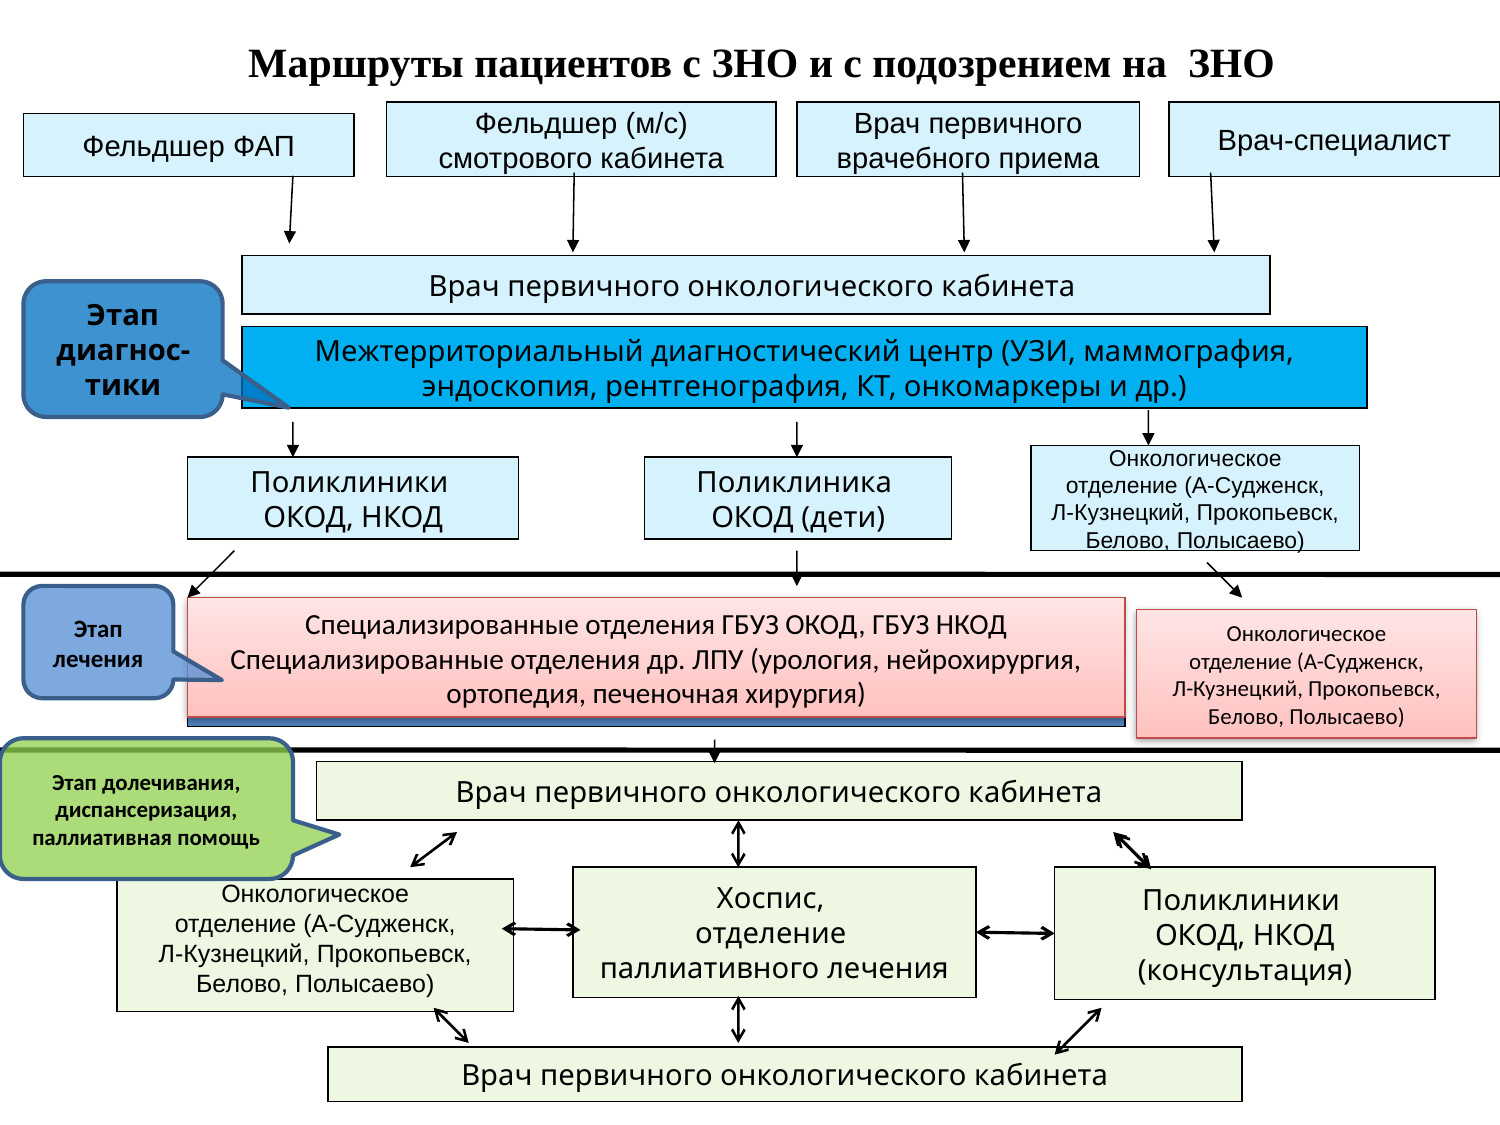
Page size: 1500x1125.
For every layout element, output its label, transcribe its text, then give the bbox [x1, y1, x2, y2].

text_box [283, 175, 297, 244]
text_box Этап диагнос-тики [21, 279, 291, 420]
text_box Врач первичного врачебного приема [796, 101, 1140, 177]
text_box Специализированные отделения ГБУЗ ОКОД, ГБУЗ НКОД Специализированные отделения др. ЛПУ (урология, нейрохирургия, ортопедия, печеночная хирургия) [187, 597, 1126, 718]
text_box [790, 421, 804, 458]
text_box Поликлиники ОКОД, НКОД [187, 457, 519, 539]
text_box [566, 172, 580, 253]
text_box Межтерриториальный диагностический центр (УЗИ, маммография, эндоскопия, рентгенография, КТ, онкомаркеры и др.) [242, 326, 1368, 409]
text_box Фельдшер (м/с) смотрового кабинета [386, 101, 777, 177]
text_box Этап долечивания, диспансеризация, паллиативная помощь [1, 736, 292, 749]
text_box Поликлиника ОКОД (дети) [644, 457, 952, 539]
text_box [1115, 833, 1152, 870]
text_box [1207, 172, 1220, 253]
text_box Онкологическое отделение (А-Судженск, Л-Кузнецкий, Прокопьевск, Белово, Полысаево) [1031, 445, 1360, 551]
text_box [433, 1007, 469, 1044]
text_box Этап лечения [21, 583, 224, 701]
text_box Поликлиники ОКОД, НКОД (консультация) [1054, 867, 1436, 1000]
text_box Хоспис, отделение паллиативного лечения [572, 867, 976, 998]
text_box [286, 421, 300, 458]
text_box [409, 831, 458, 868]
text_box Врач-специалист [1169, 101, 1500, 177]
text_box Врач первичного онкологического кабинета [242, 255, 1270, 314]
text_box Врач первичного онкологического кабинета [316, 761, 1243, 821]
text_box [187, 582, 204, 598]
title Маршруты пациентов с ЗНО и с подозрением на ЗНО [64, 19, 1459, 102]
text_box Фельдшер ФАП [23, 113, 355, 177]
text_box Этап долечивания, диспансеризация, паллиативная помощь [0, 758, 342, 882]
text_box Онкологическое отделение (А-Судженск, Л-Кузнецкий, Прокопьевск, Белово, Полысаево) [117, 878, 514, 1012]
text_box [1142, 410, 1155, 445]
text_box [1054, 1007, 1102, 1055]
text_box Онкологическое отделение (А-Судженск, Л-Кузнецкий, Прокопьевск, Белово, Полысаево) [1136, 609, 1477, 739]
text_box [957, 172, 971, 253]
text_box Врач первичного онкологического кабинета [328, 1046, 1243, 1102]
text_box [1226, 582, 1243, 598]
